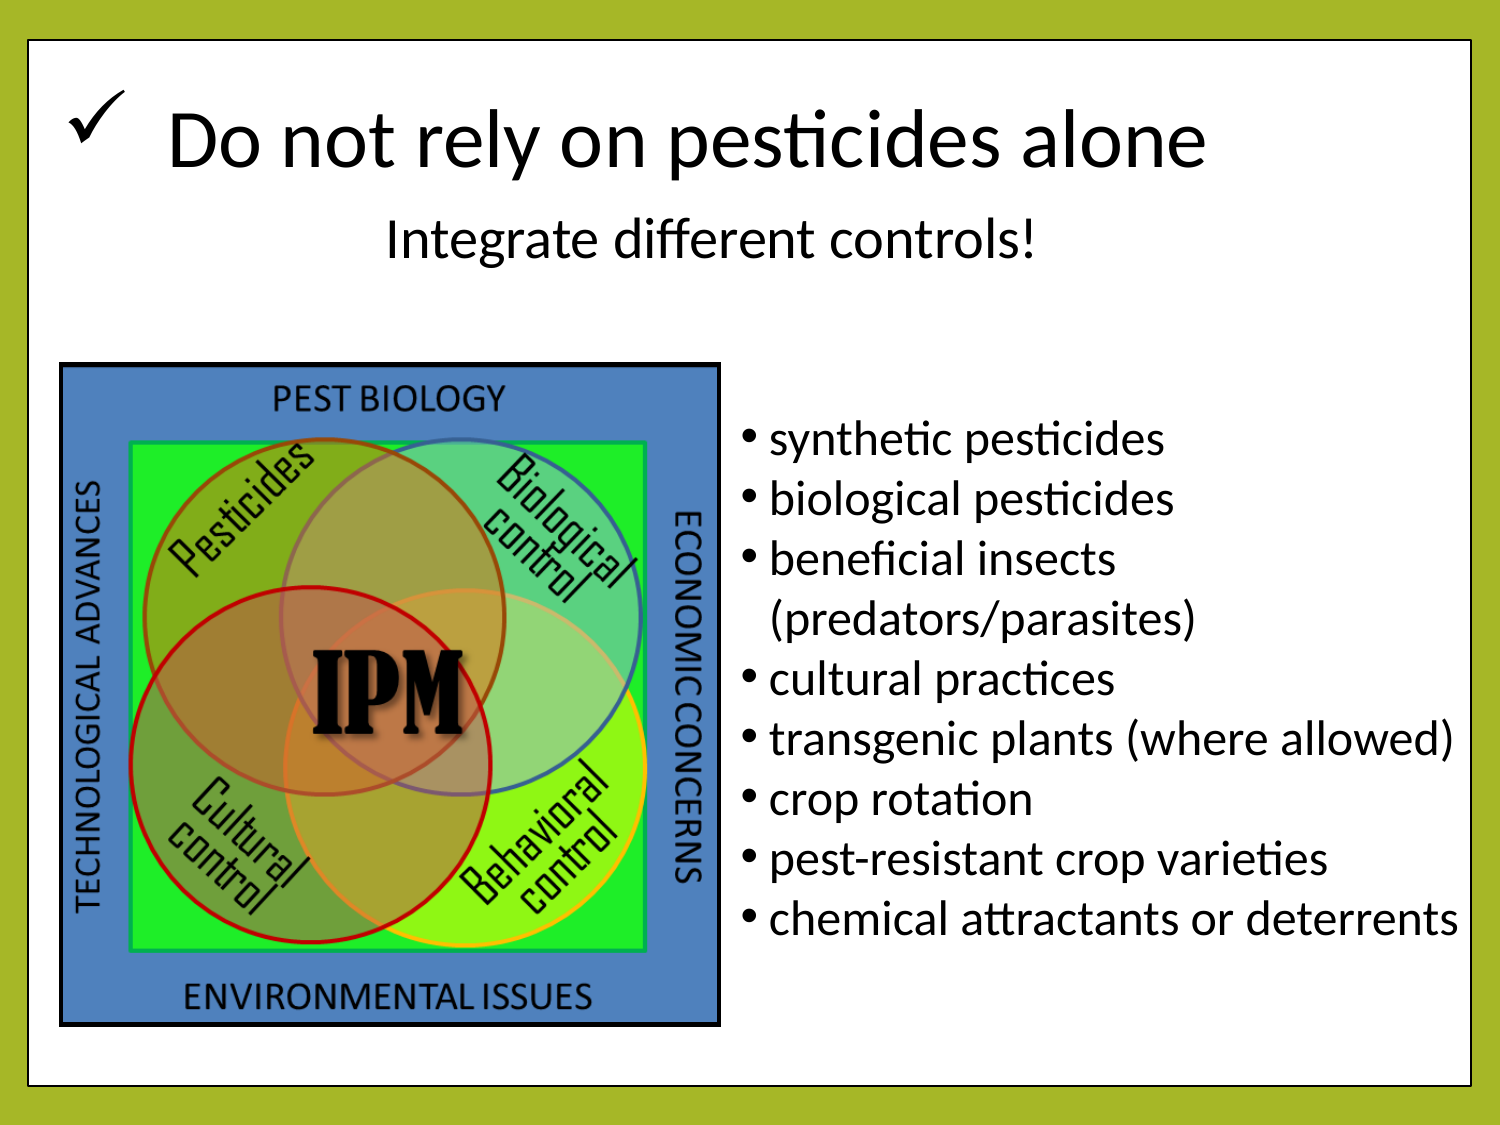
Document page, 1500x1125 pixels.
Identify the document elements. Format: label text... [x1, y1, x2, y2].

text_box Do not rely on pesticides alone [48, 76, 1459, 192]
text_box synthetic pesticides biological pesticides beneficial insects (predators/parasites) cultural practices transgenic plants (where allowed) crop rotation pest-resistant crop varieties chemical attractants or deterrents [725, 397, 1475, 953]
picture [63, 366, 717, 1023]
text_box Integrate different controls! [281, 193, 1170, 278]
